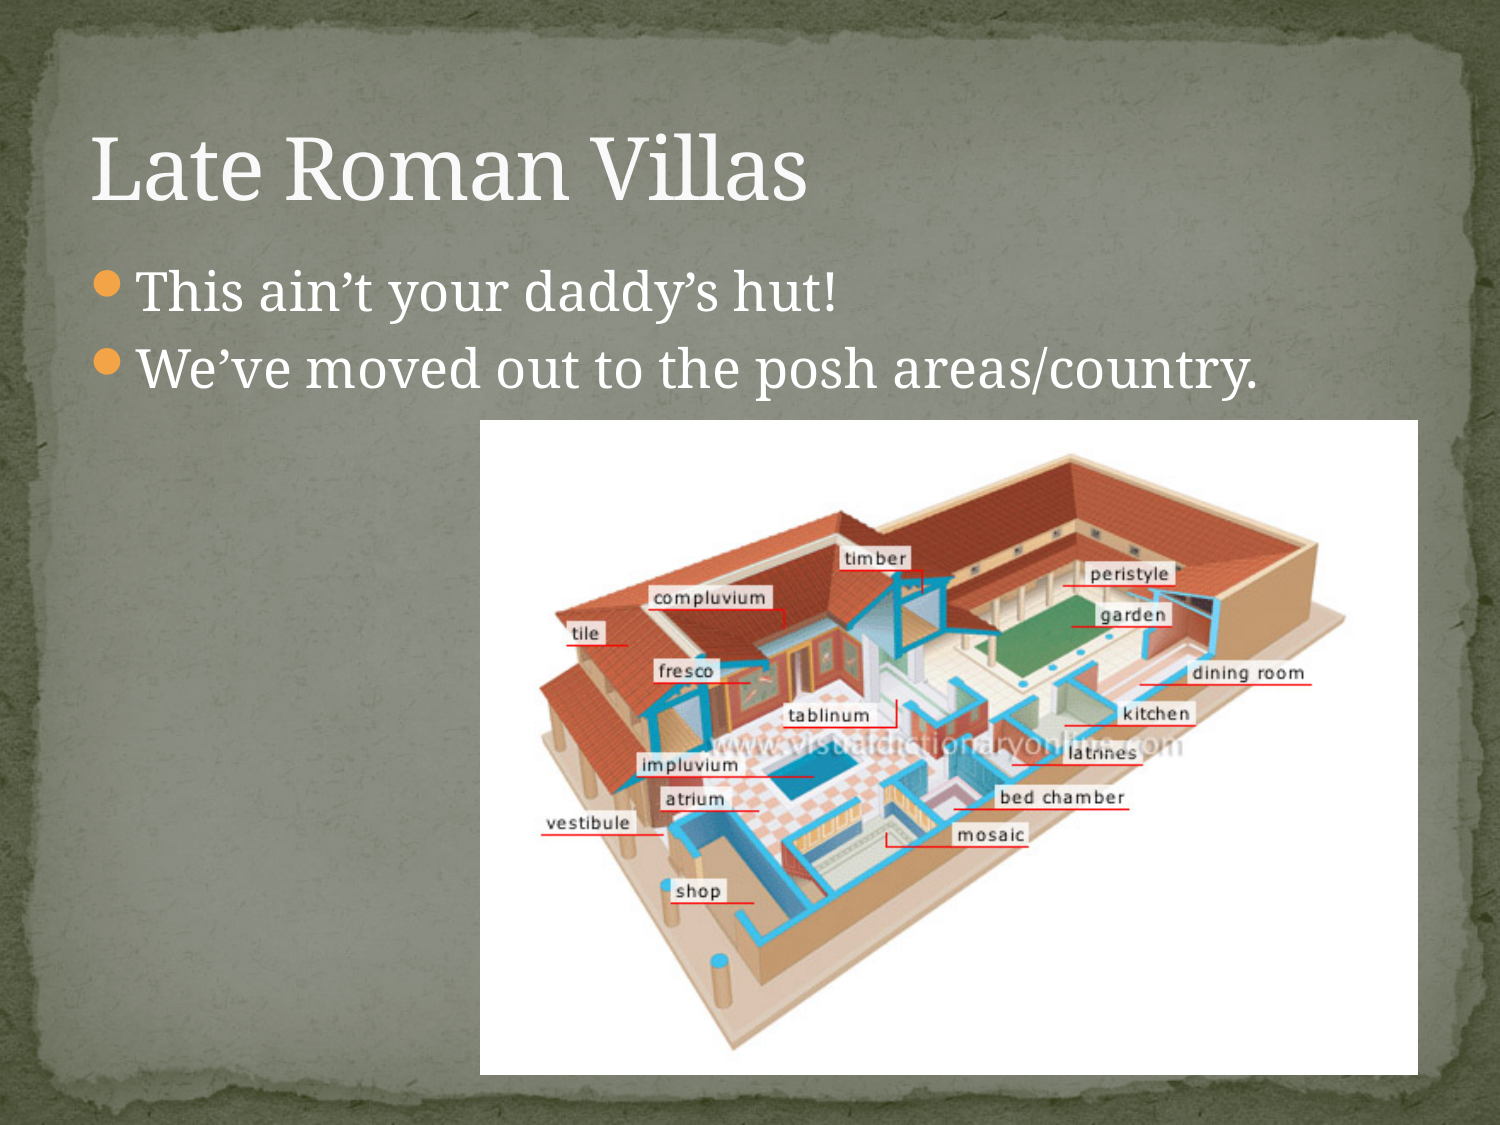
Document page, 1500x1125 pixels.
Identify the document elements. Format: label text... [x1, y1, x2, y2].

picture [480, 420, 1418, 1075]
list This ain’t your daddy’s hut! We’ve moved out to the posh areas/country. [75, 249, 1425, 1000]
title Late Roman Villas [74, 24, 1425, 225]
